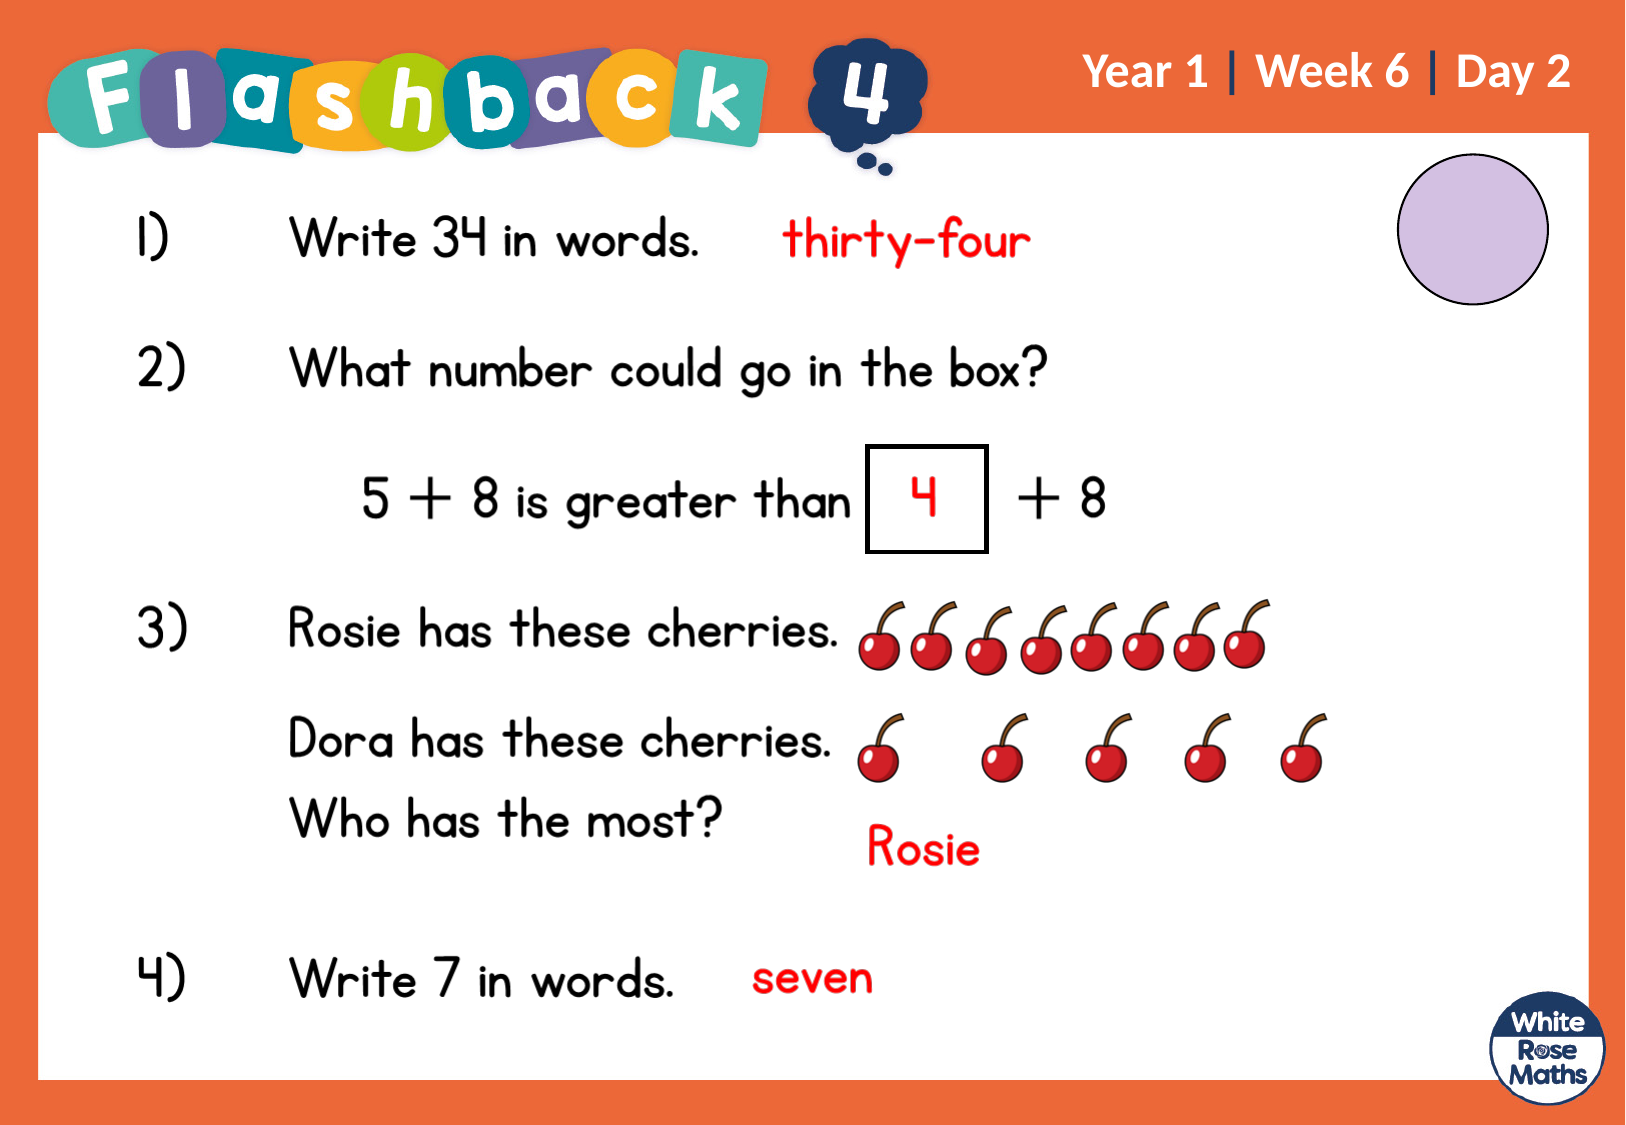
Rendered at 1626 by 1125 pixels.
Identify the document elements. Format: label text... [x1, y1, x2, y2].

picture [0, 0, 1626, 1125]
text_box Year 1 | Week 6 | Day 2 [991, 36, 1587, 108]
text_box [1396, 153, 1549, 306]
